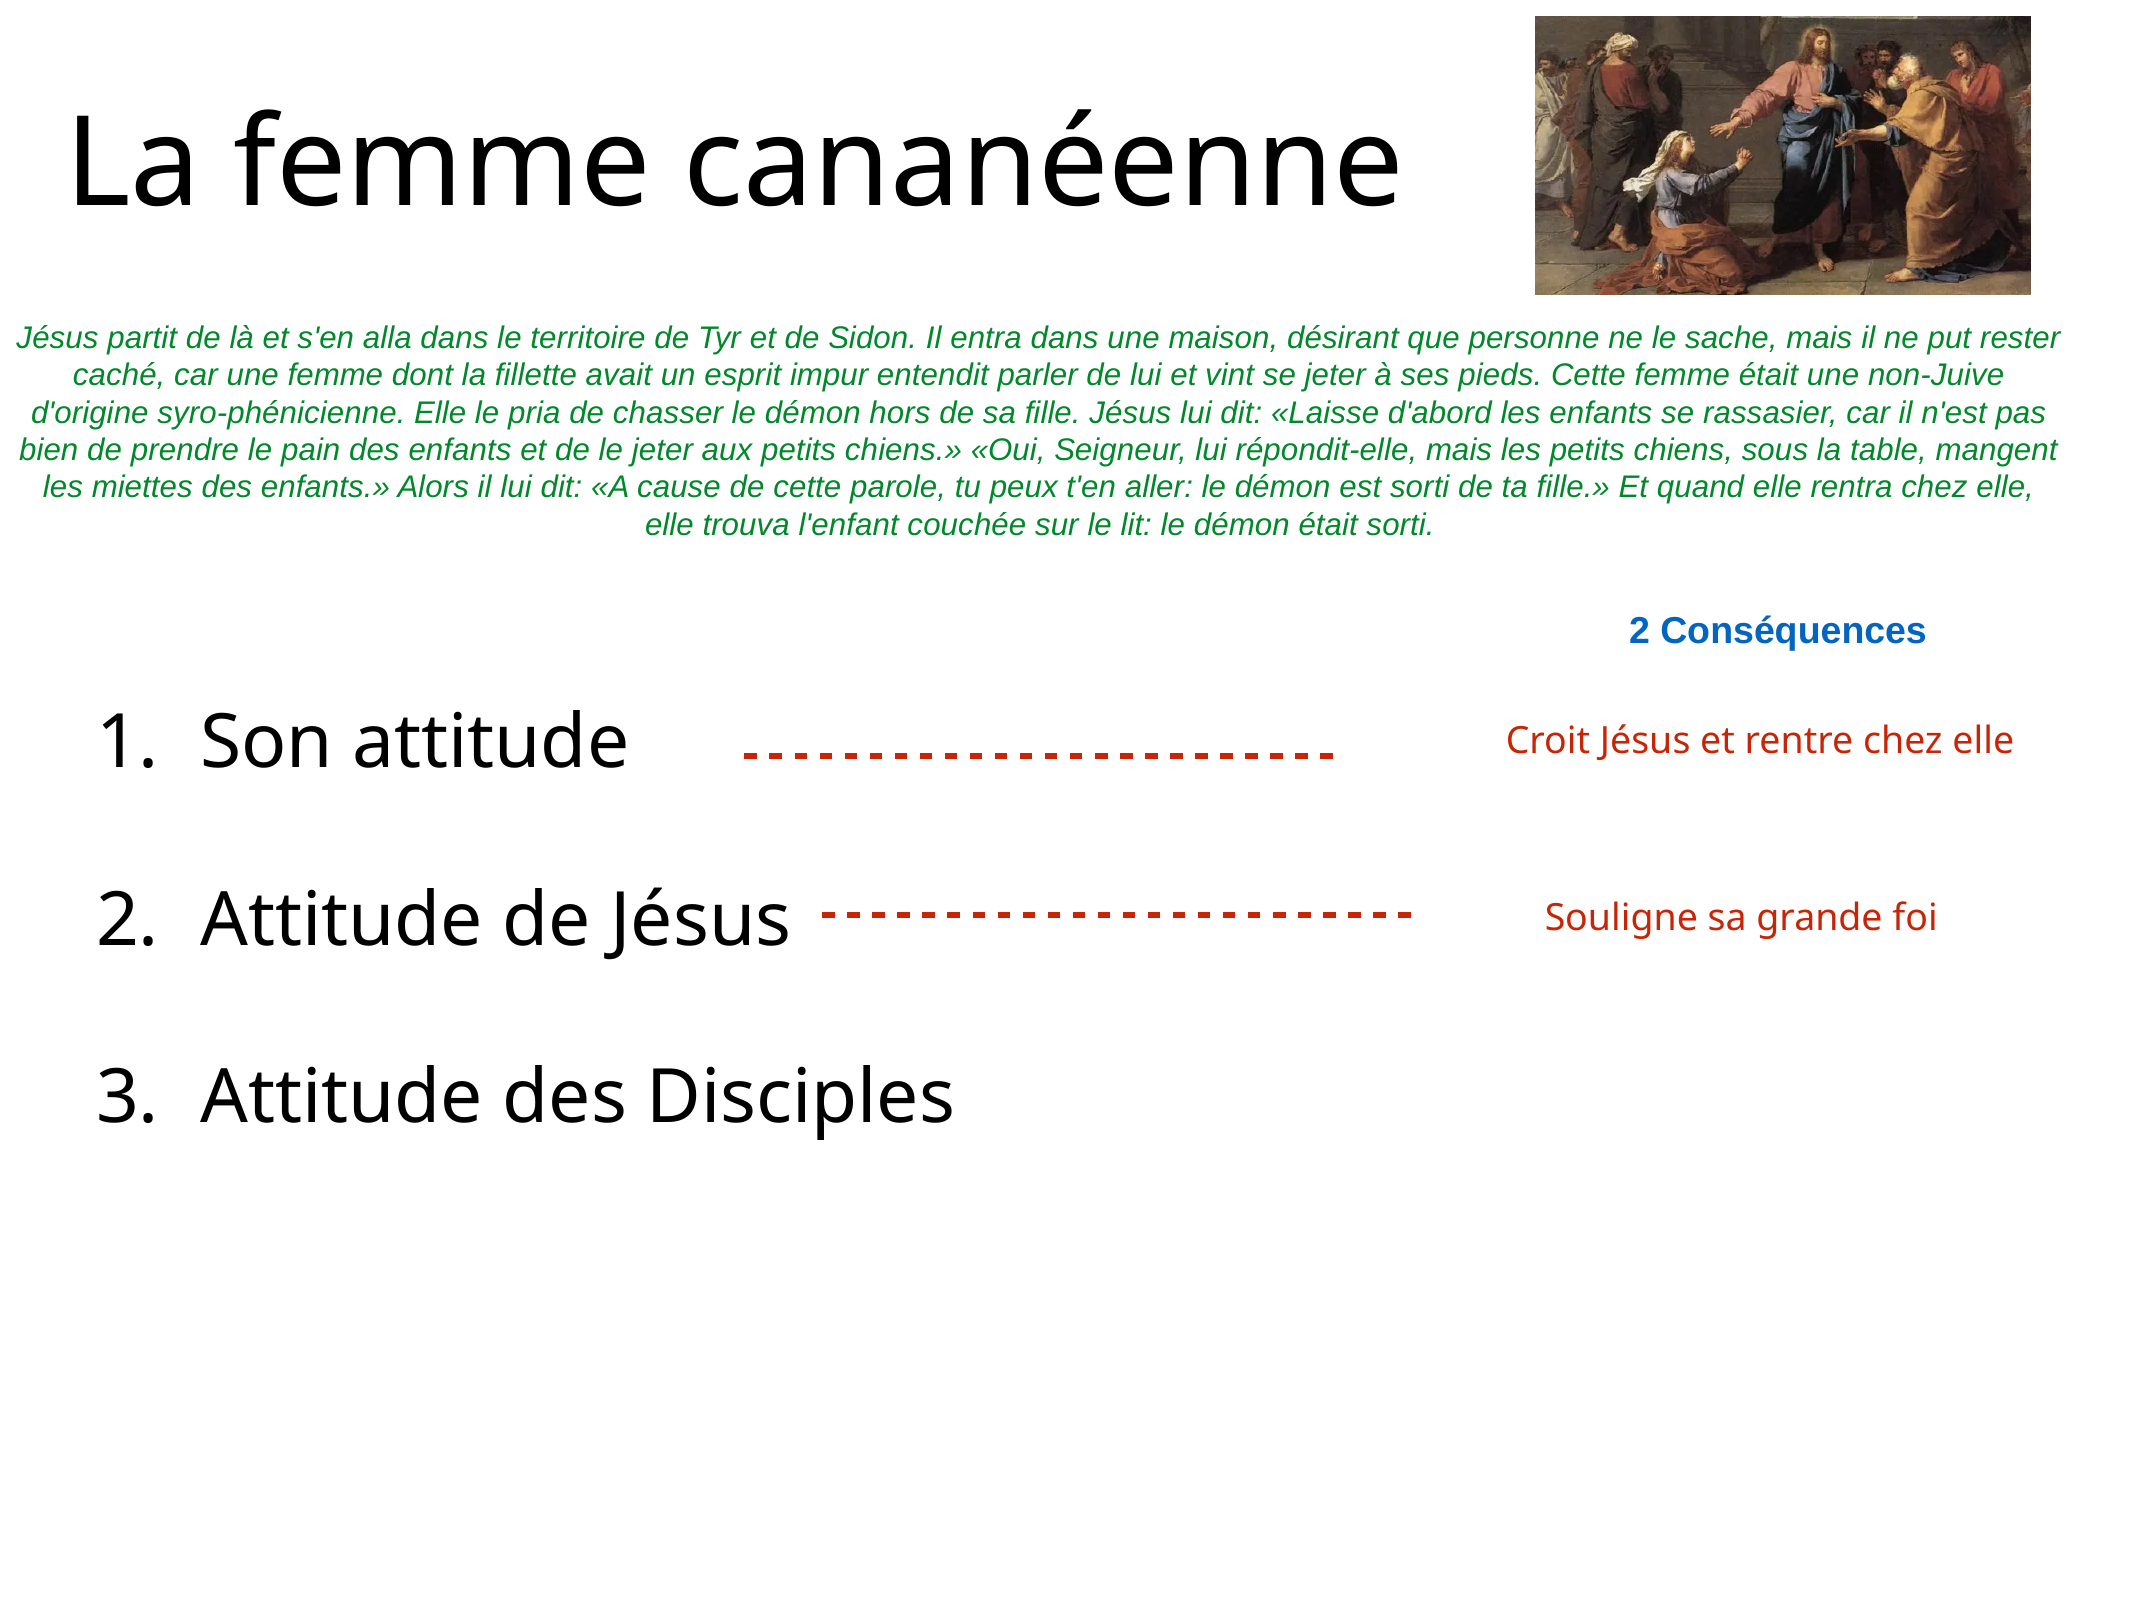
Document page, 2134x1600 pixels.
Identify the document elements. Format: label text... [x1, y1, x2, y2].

text_box Jésus partit de là et s'en alla dans le territoire de Tyr et de Sidon. Il entra dans une maison, désirant que personne ne le sache, mais il ne put rester caché, car une femme dont la fillette avait un esprit impur entendit parler de lui et vint se jeter à ses pieds. Cette femme était une non-Juive d'origine syro-phénicienne. Elle le pria de chasser le démon hors de sa fille. Jésus lui dit: «Laisse d'abord les enfants se rassasier, car il n'est pas bien de prendre le pain des enfants et de le jeter aux petits chiens.» «Oui, Seigneur, lui répondit-elle, mais les petits chiens, sous la table, mangent les miettes des enfants.» Alors il lui dit: «A cause de cette parole, tu peux t'en aller: le démon est sorti de ta fille.» Et quand elle rentra chez elle, elle trouva l'enfant couchée sur le lit: le démon était sorti. [7, 308, 2074, 550]
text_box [822, 883, 2015, 947]
title La femme cananéenne [0, 0, 1646, 334]
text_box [744, 706, 2034, 770]
picture [1535, 16, 2031, 295]
text_box 2 Conséquences [1509, 597, 2057, 660]
list Son attitude Attitude de Jésus Attitude des Disciples [87, 622, 1269, 1208]
